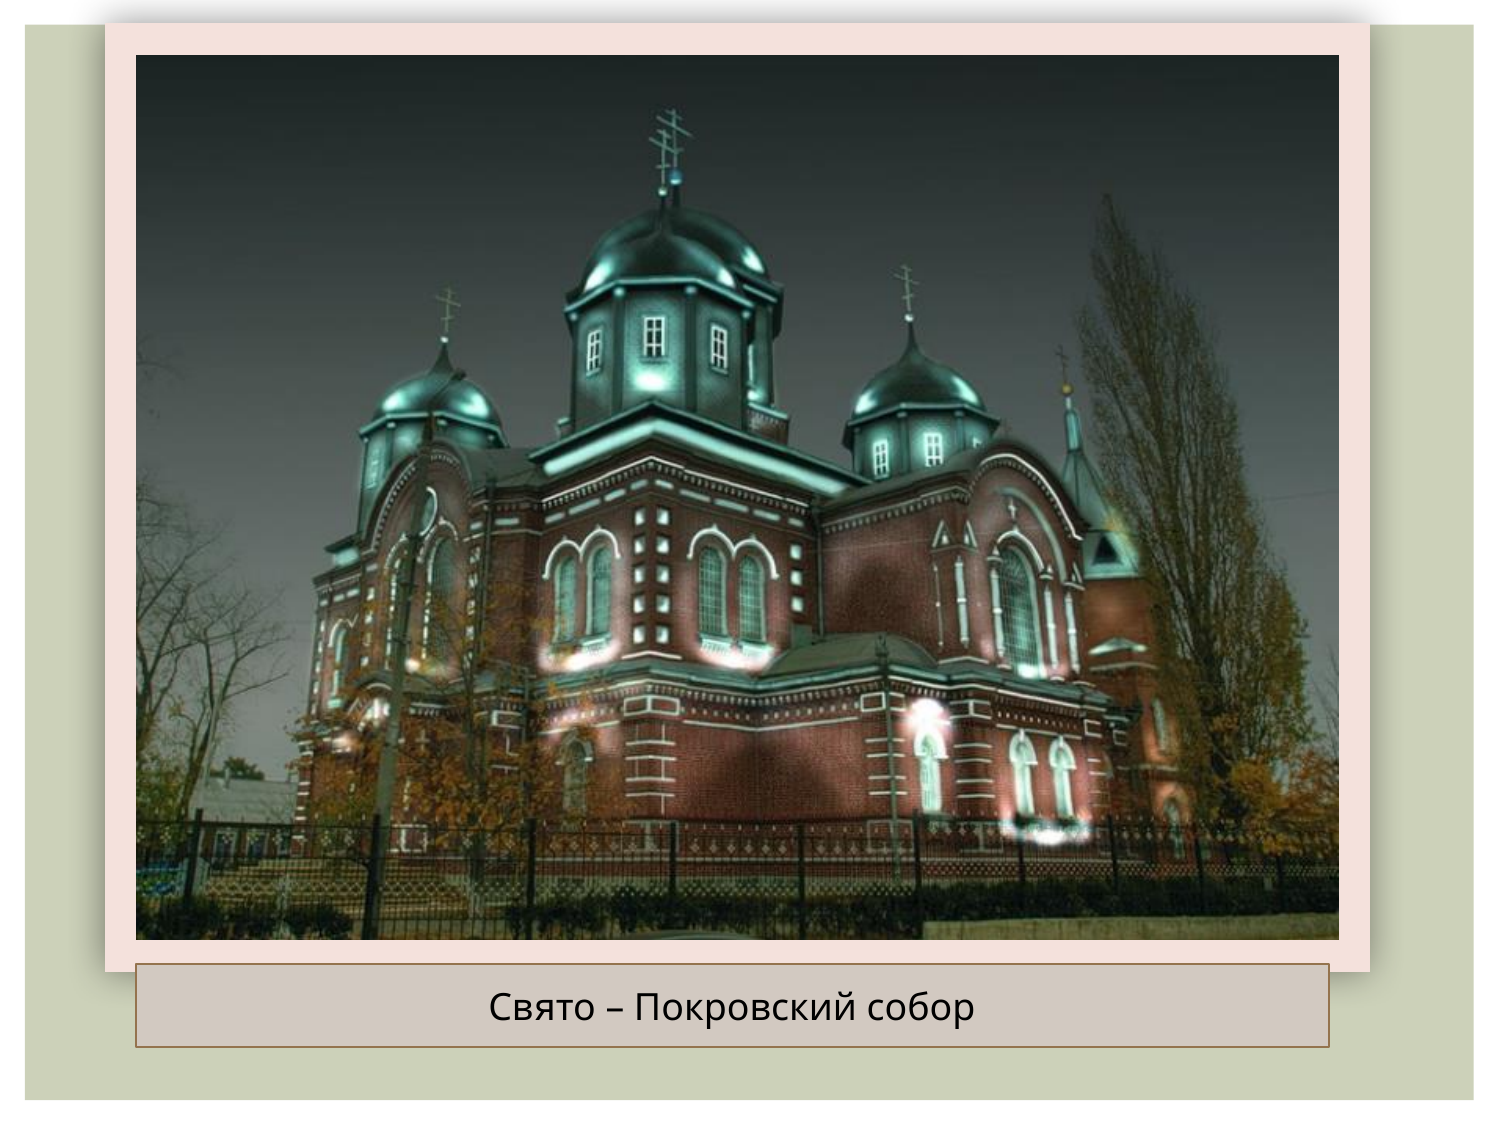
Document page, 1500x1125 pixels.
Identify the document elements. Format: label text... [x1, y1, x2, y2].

text_box Свято – Покровский собор [135, 963, 1330, 1048]
picture [135, 54, 1340, 941]
